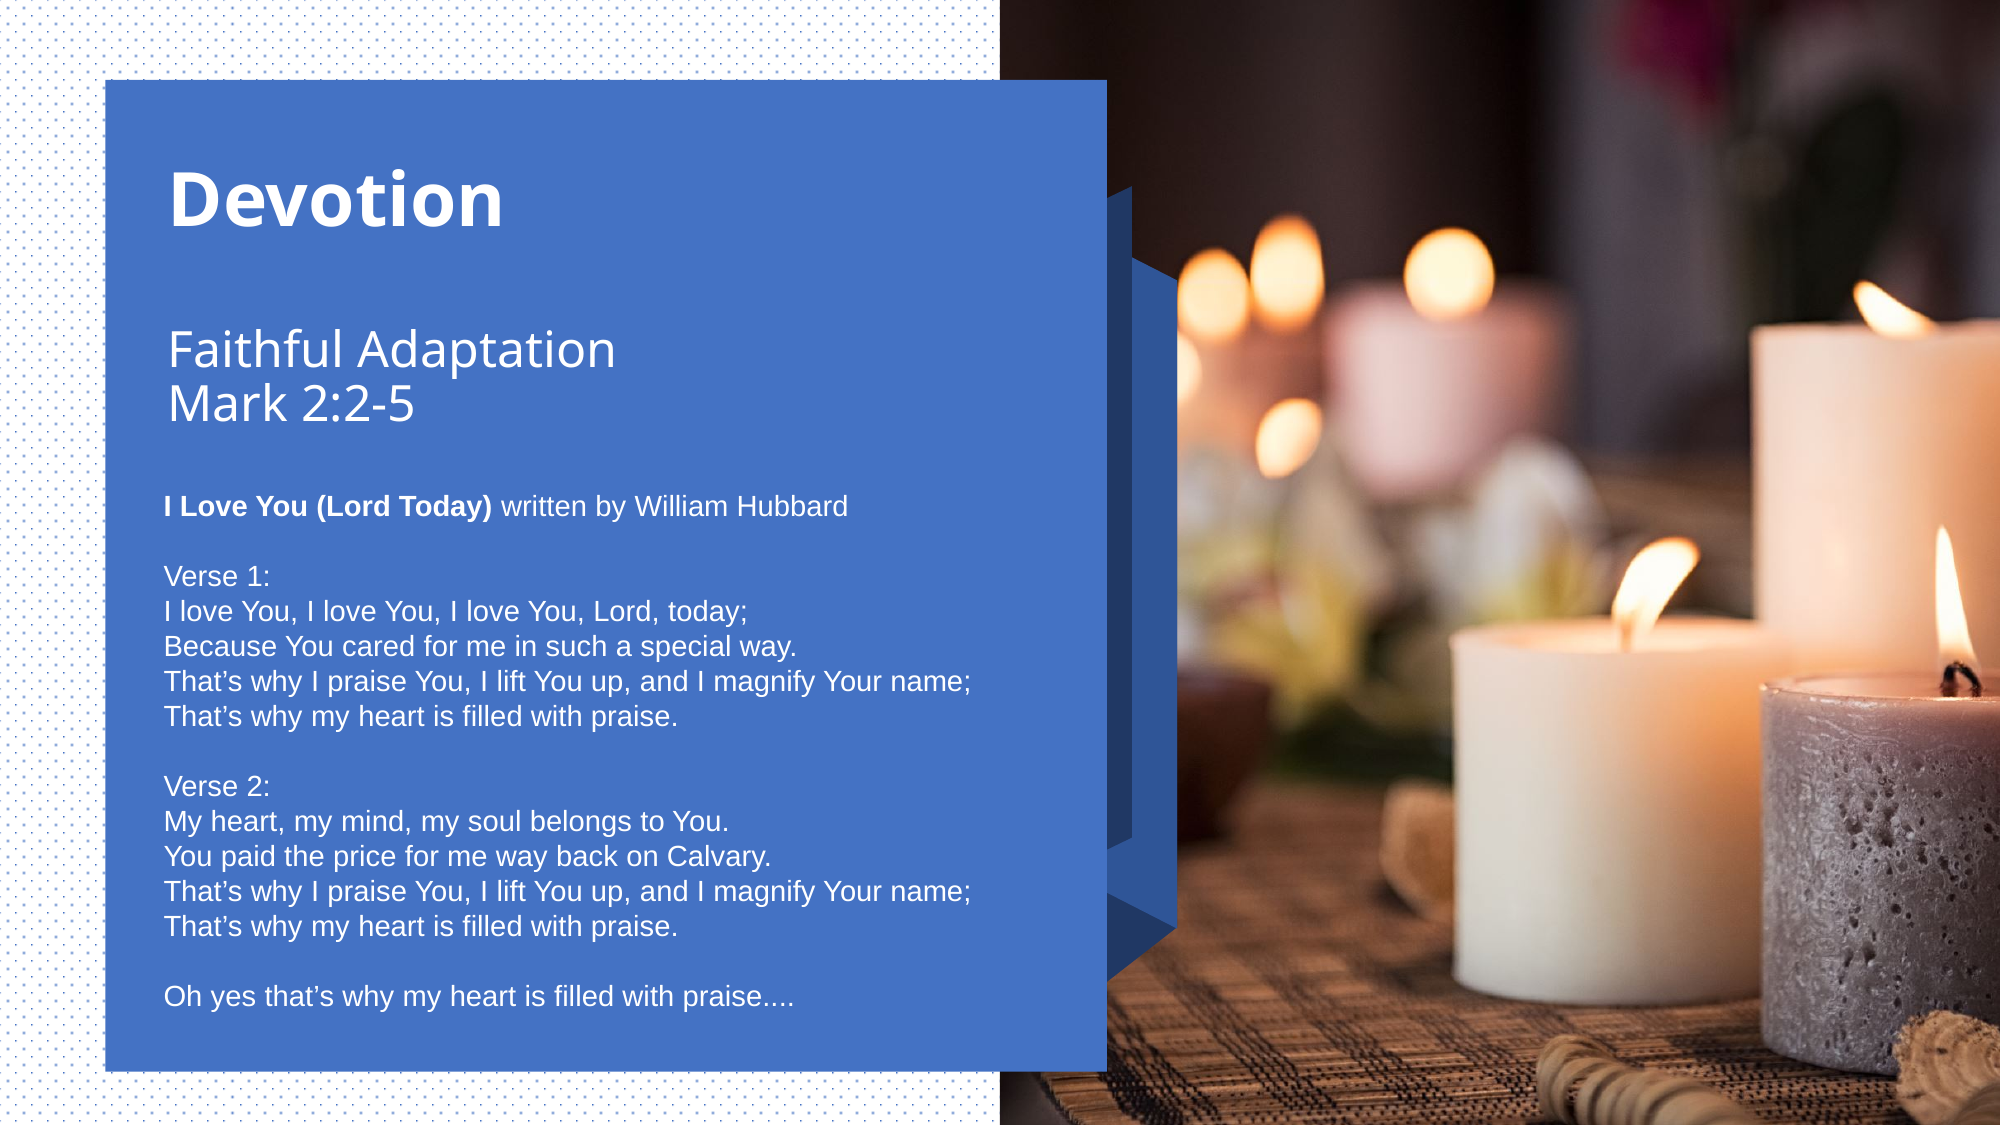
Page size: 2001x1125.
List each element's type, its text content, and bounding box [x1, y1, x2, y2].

title Devotion Faithful Adaptation Mark 2:2-5 [159, 101, 999, 441]
text_box I Love You (Lord Today) written by William Hubbard Verse 1: I love You, I love You, I love You, Lord, today; Because You cared for me in such a special way. That’s why I praise You, I lift You up, and I magnify Your name; That’s why my heart is filled with praise. Verse 2: My heart, my mind, my soul belongs to You. You paid the price for me way back on Calvary. That’s why I praise You, I lift You up, and I magnify Your name; That’s why my heart is filled with praise. Oh yes that’s why my heart is filled with praise.... [155, 479, 999, 1021]
picture [999, 0, 2001, 1125]
text_box [105, 79, 999, 1072]
text_box [0, 0, 999, 1125]
